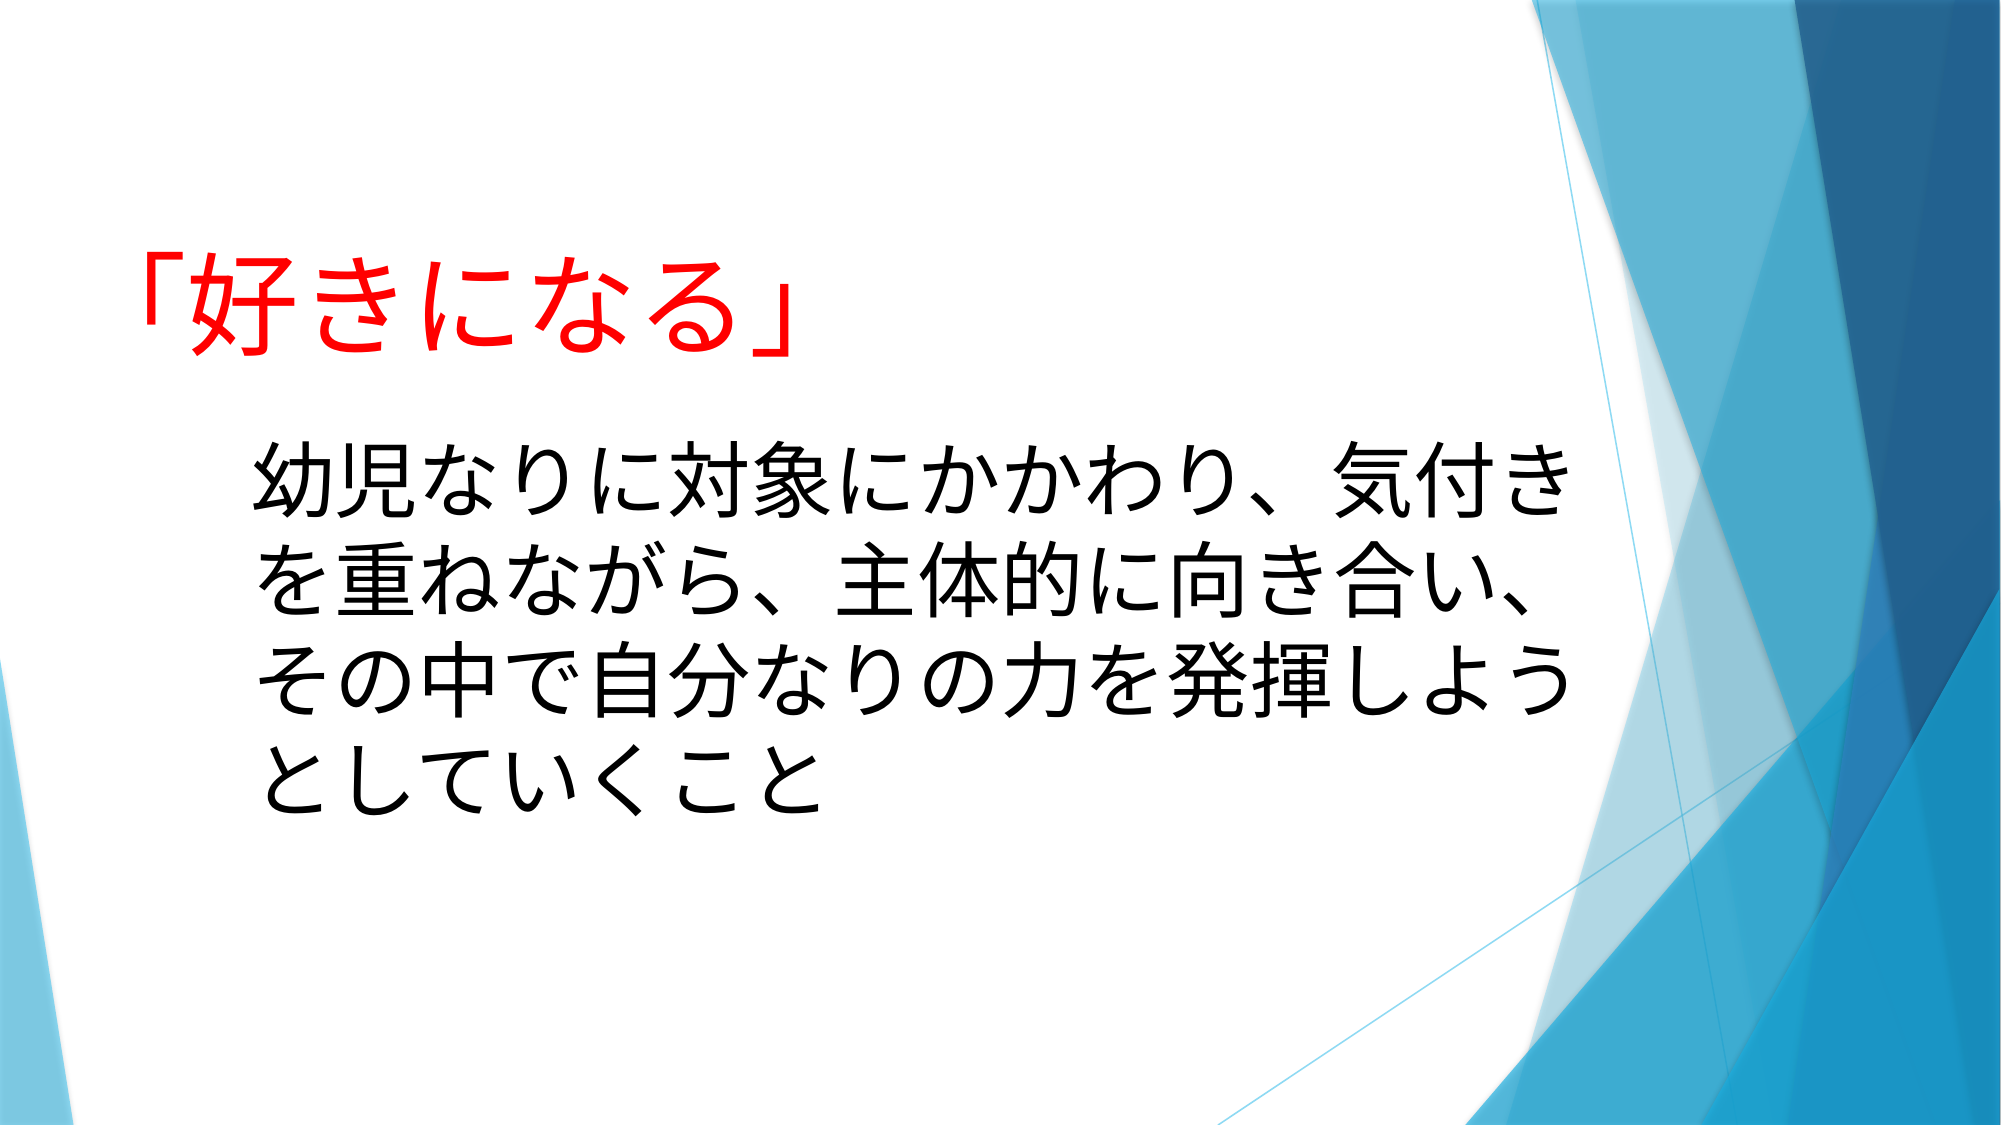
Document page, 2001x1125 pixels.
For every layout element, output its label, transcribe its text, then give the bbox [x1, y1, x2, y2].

text_box 幼児なりに対象にかかわり、気付きを重ねながら、主体的に向き合い、その中で自分なりの力を発揮しようとしていくこと [236, 420, 1602, 836]
text_box 「好きになる」 [59, 228, 1021, 378]
